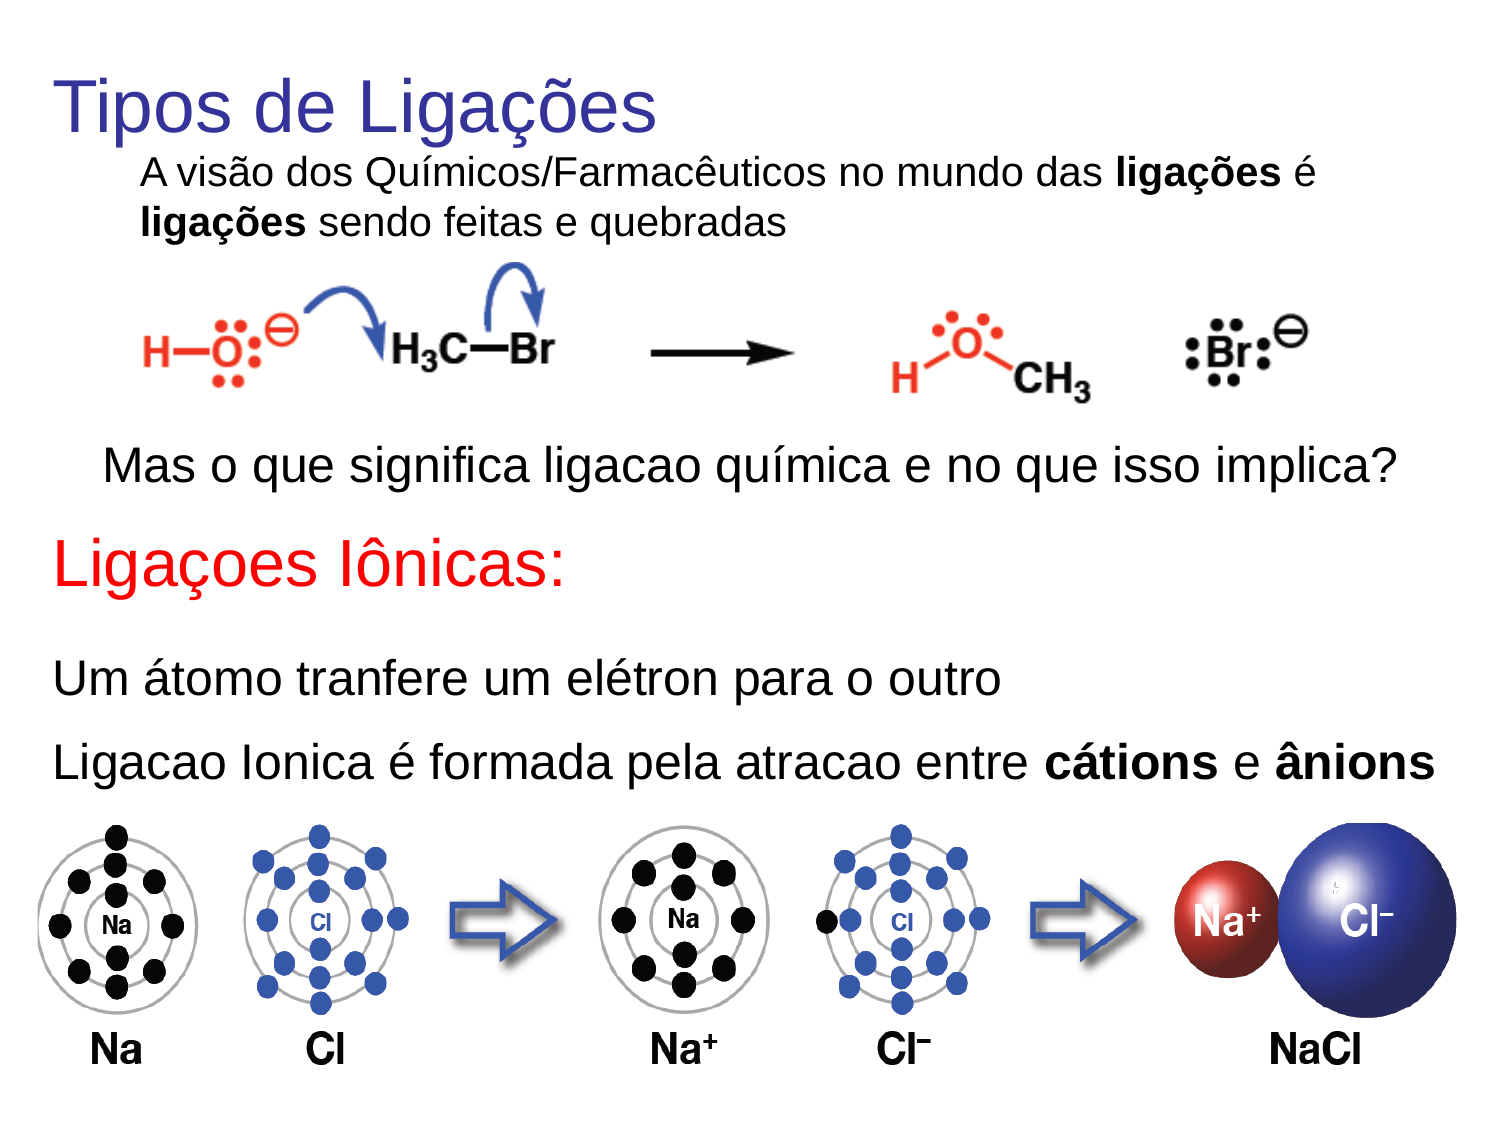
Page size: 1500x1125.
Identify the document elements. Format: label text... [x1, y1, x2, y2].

text_box Tipos de Ligações [37, 49, 750, 155]
text_box Mas o que significa ligacao química e no que isso implica? [87, 424, 1425, 500]
text_box A visão dos Químicos/Farmacêuticos no mundo das ligações é ligações sendo feitas e quebradas [125, 137, 1375, 253]
picture [124, 262, 1313, 414]
text_box Um átomo tranfere um elétron para o outro Ligacao Ionica é formada pela atracao entre cátions e ânions [37, 637, 1463, 798]
text_box Ligaçoes Iônicas: [37, 512, 625, 608]
picture [37, 823, 1463, 1068]
